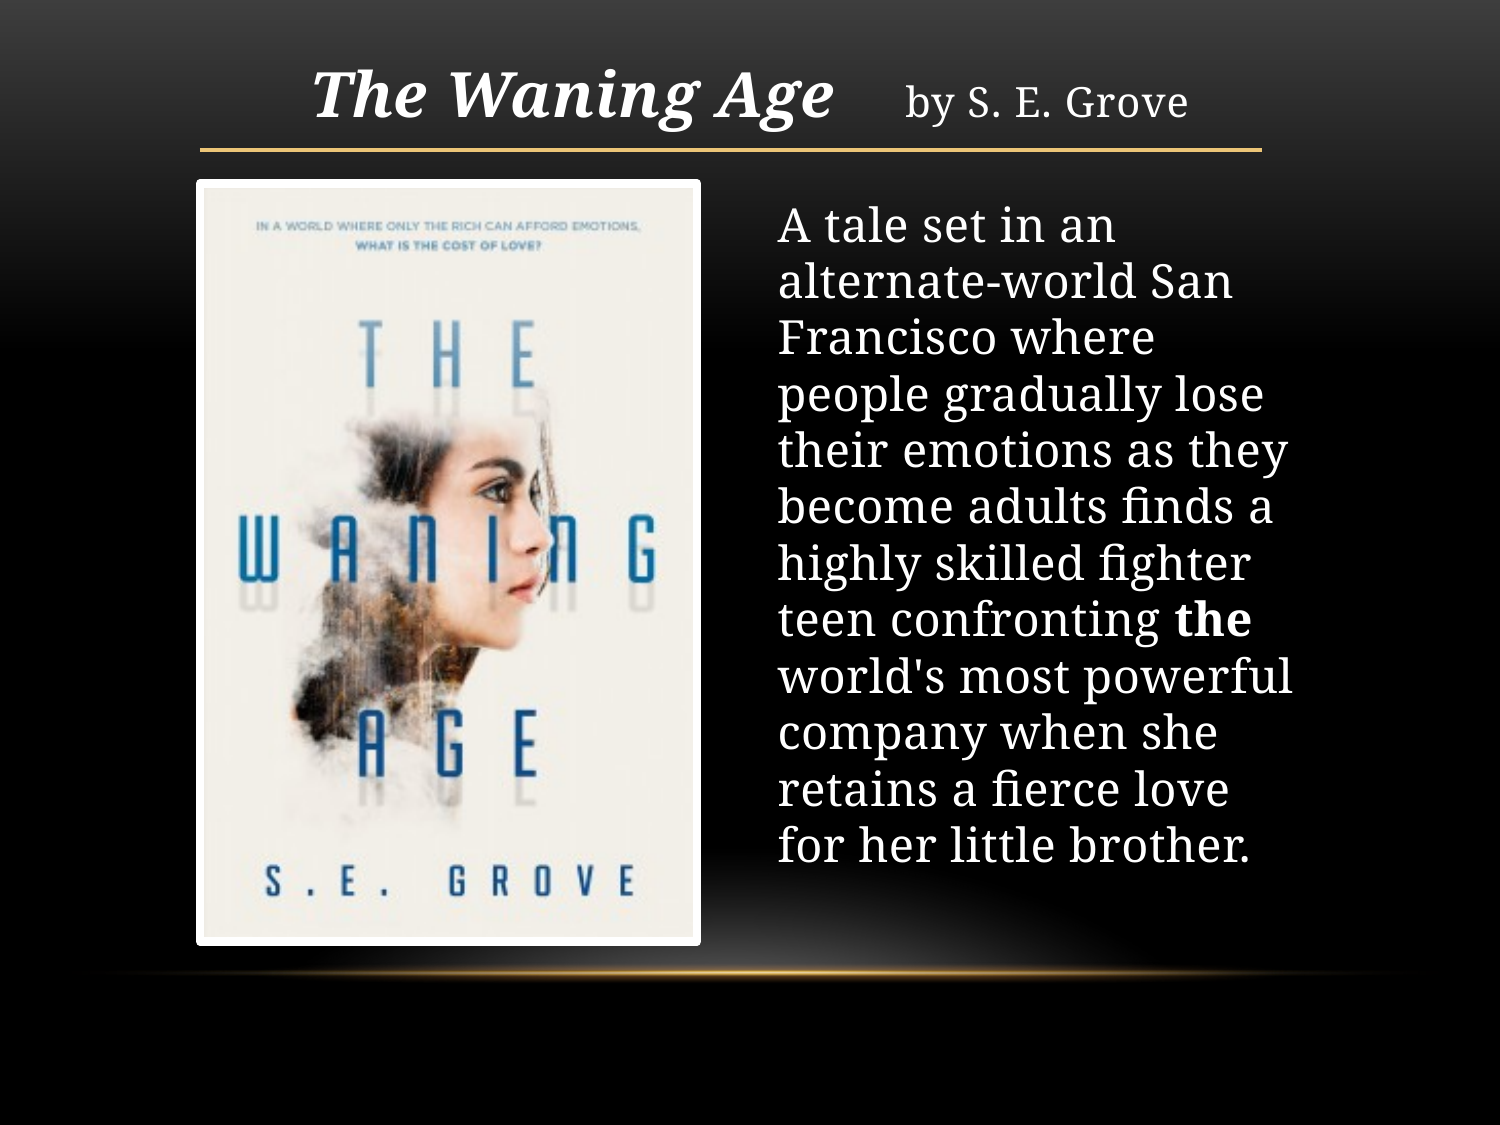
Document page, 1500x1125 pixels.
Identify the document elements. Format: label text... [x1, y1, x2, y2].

title The Waning Age by S. E. Grove [99, 45, 1400, 138]
picture [0, 0, 1500, 1125]
list A tale set in an alternate-world San Francisco where people gradually lose their emotions as they become adults finds a highly skilled fighter teen confronting the world's most powerful company when she retains a fierce love for her little brother. [762, 187, 1322, 950]
